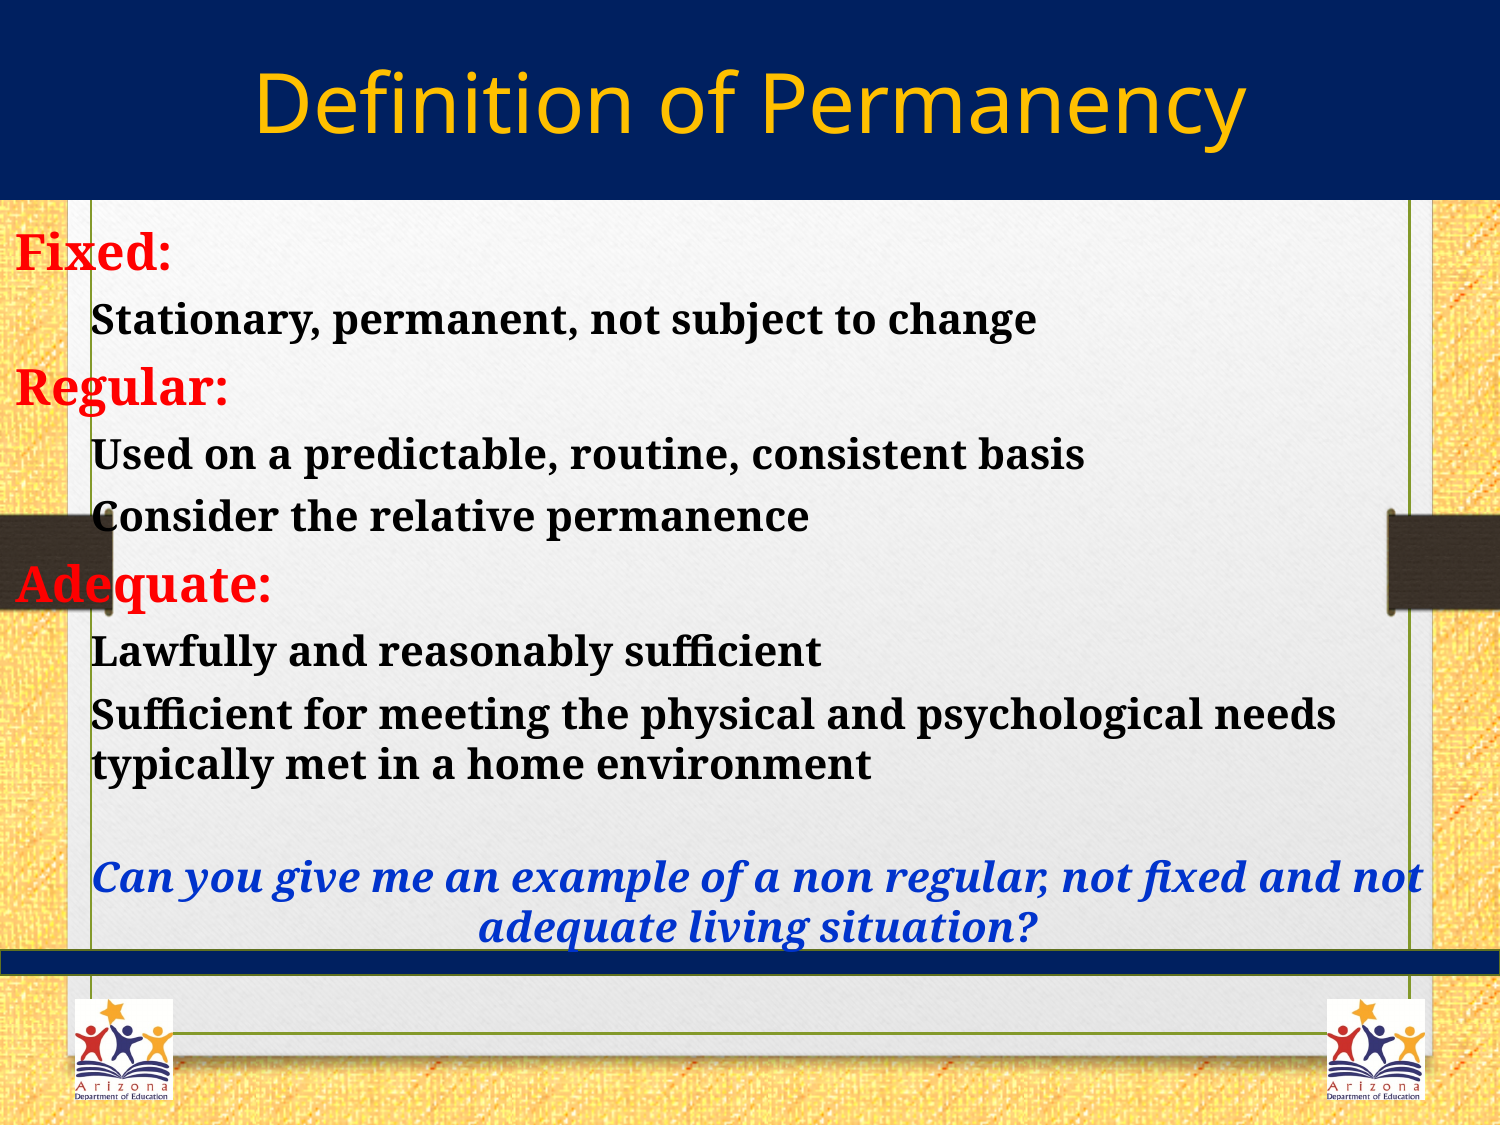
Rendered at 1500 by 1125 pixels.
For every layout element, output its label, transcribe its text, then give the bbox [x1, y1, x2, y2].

picture [1411, 200, 1500, 949]
text_box Fixed: Stationary, permanent, not subject to change Regular: Used on a predictable, routine, consistent basis Consider the relative permanence Adequate: Lawfully and reasonably sufficient Sufficient for meeting the physical and psychological needs typically met in a home environment Can you give me an example of a non regular, not fixed and not adequate living situation? [1, 212, 1439, 958]
picture [0, 200, 90, 949]
text_box [0, 949, 1500, 976]
title Definition of Permanency [0, 0, 1500, 200]
picture [92, 200, 1408, 212]
picture [0, 976, 1500, 1125]
